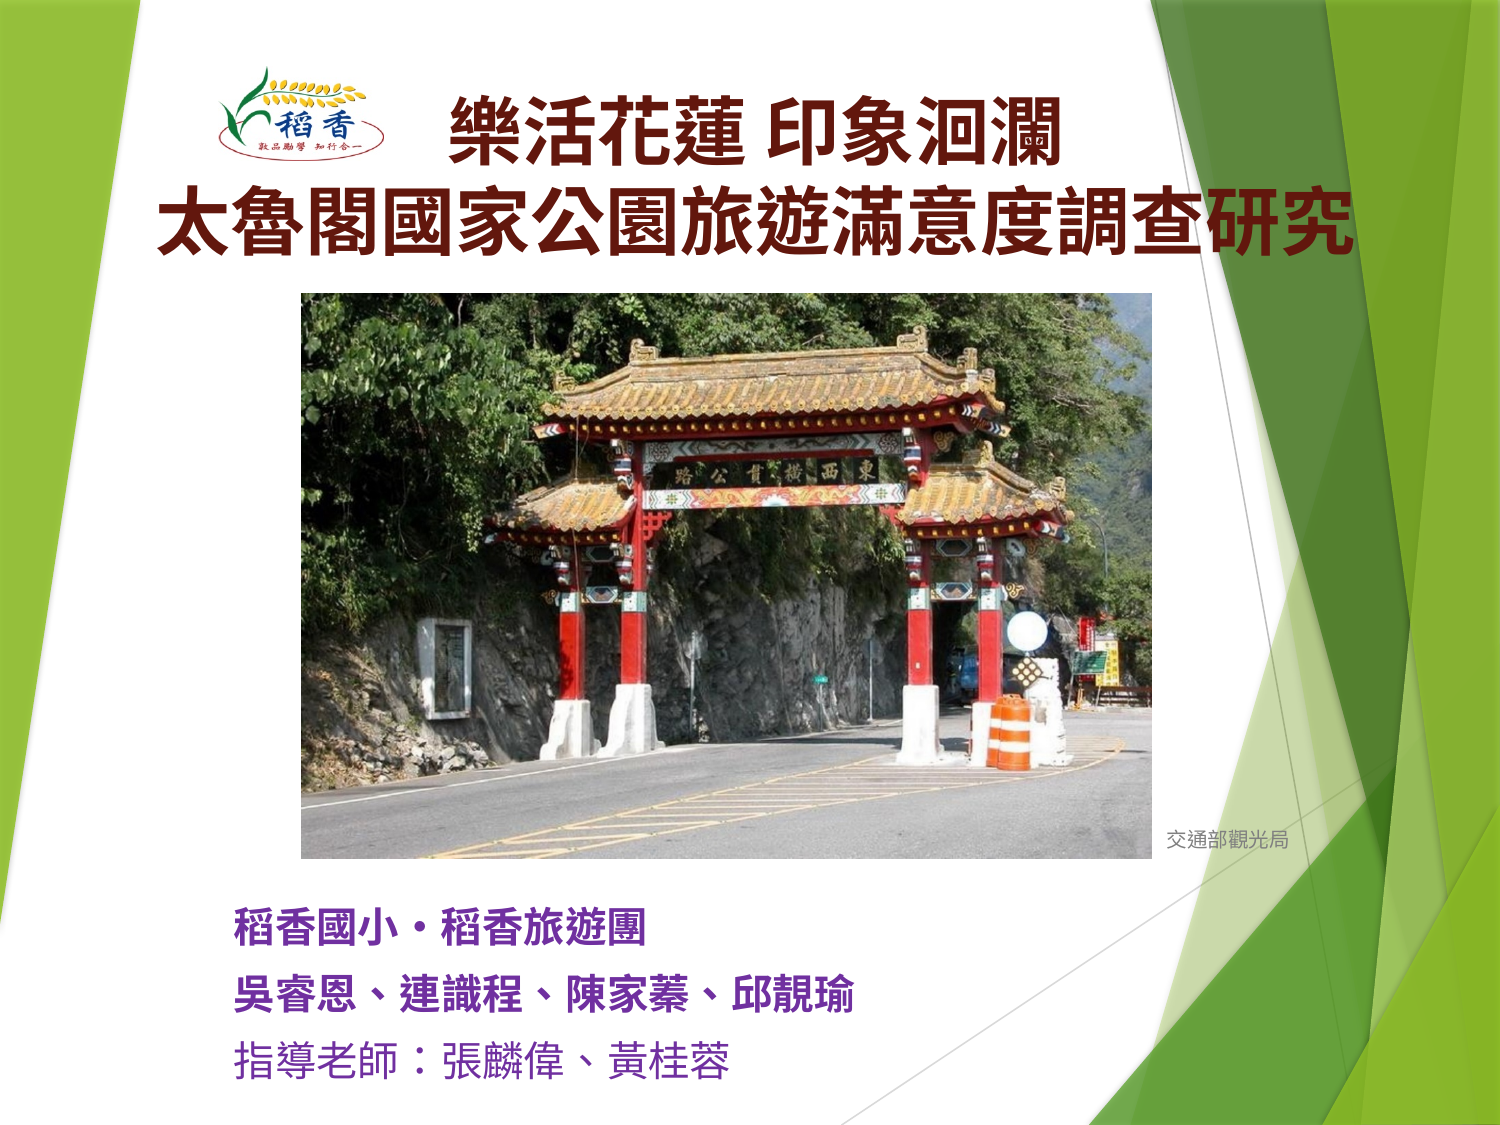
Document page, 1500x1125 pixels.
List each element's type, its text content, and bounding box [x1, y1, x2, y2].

subtitle 稻香國小‧稻香旅遊團 吳睿恩、連識程、陳家蓁、邱靚瑜 指導老師：張麟偉、黃桂蓉 [218, 893, 1269, 1094]
picture [300, 292, 1153, 860]
title 樂活花蓮 印象洄瀾 太魯閣國家公園旅遊滿意度調查研究 [88, 30, 1424, 273]
text_box 交通部觀光局 [1156, 819, 1412, 859]
picture [217, 65, 385, 161]
